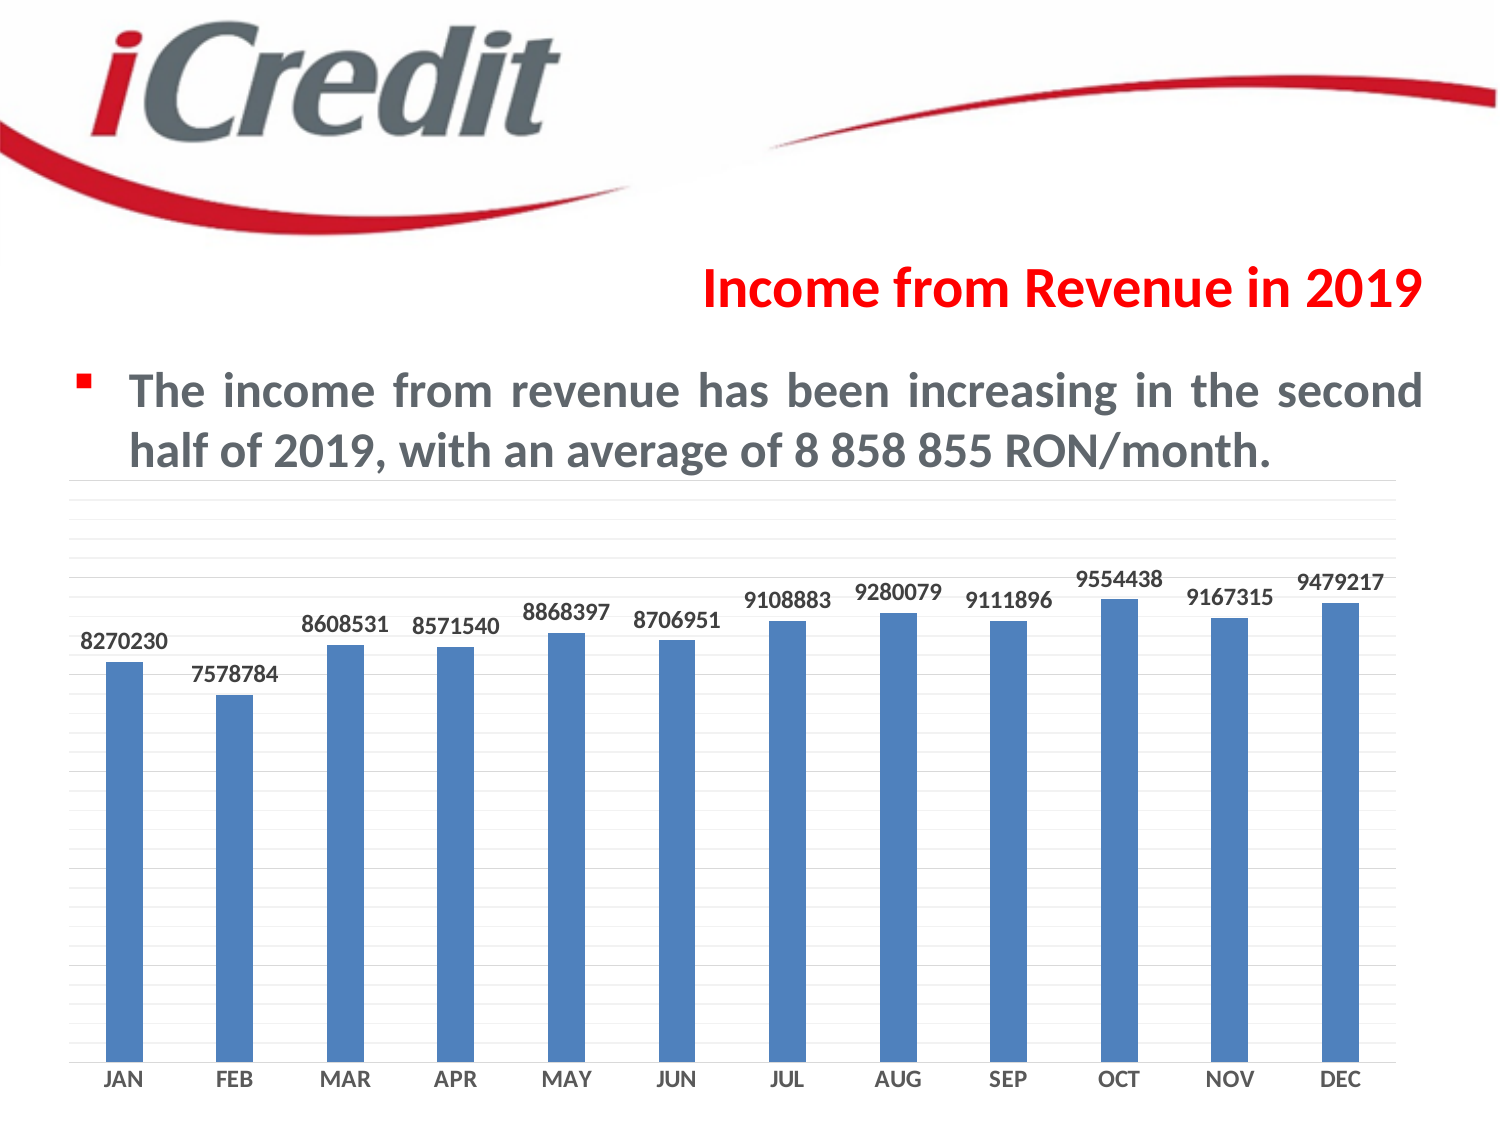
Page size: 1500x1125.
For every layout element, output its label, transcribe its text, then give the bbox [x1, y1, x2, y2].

text_box The income from revenue has been increasing in the second half of 2019, with an average of 8 858 855 RON/month. [57, 349, 1440, 492]
chart [41, 467, 1424, 1107]
picture [0, 0, 1500, 266]
title Income from Revenue in 2019 [88, 242, 1439, 326]
